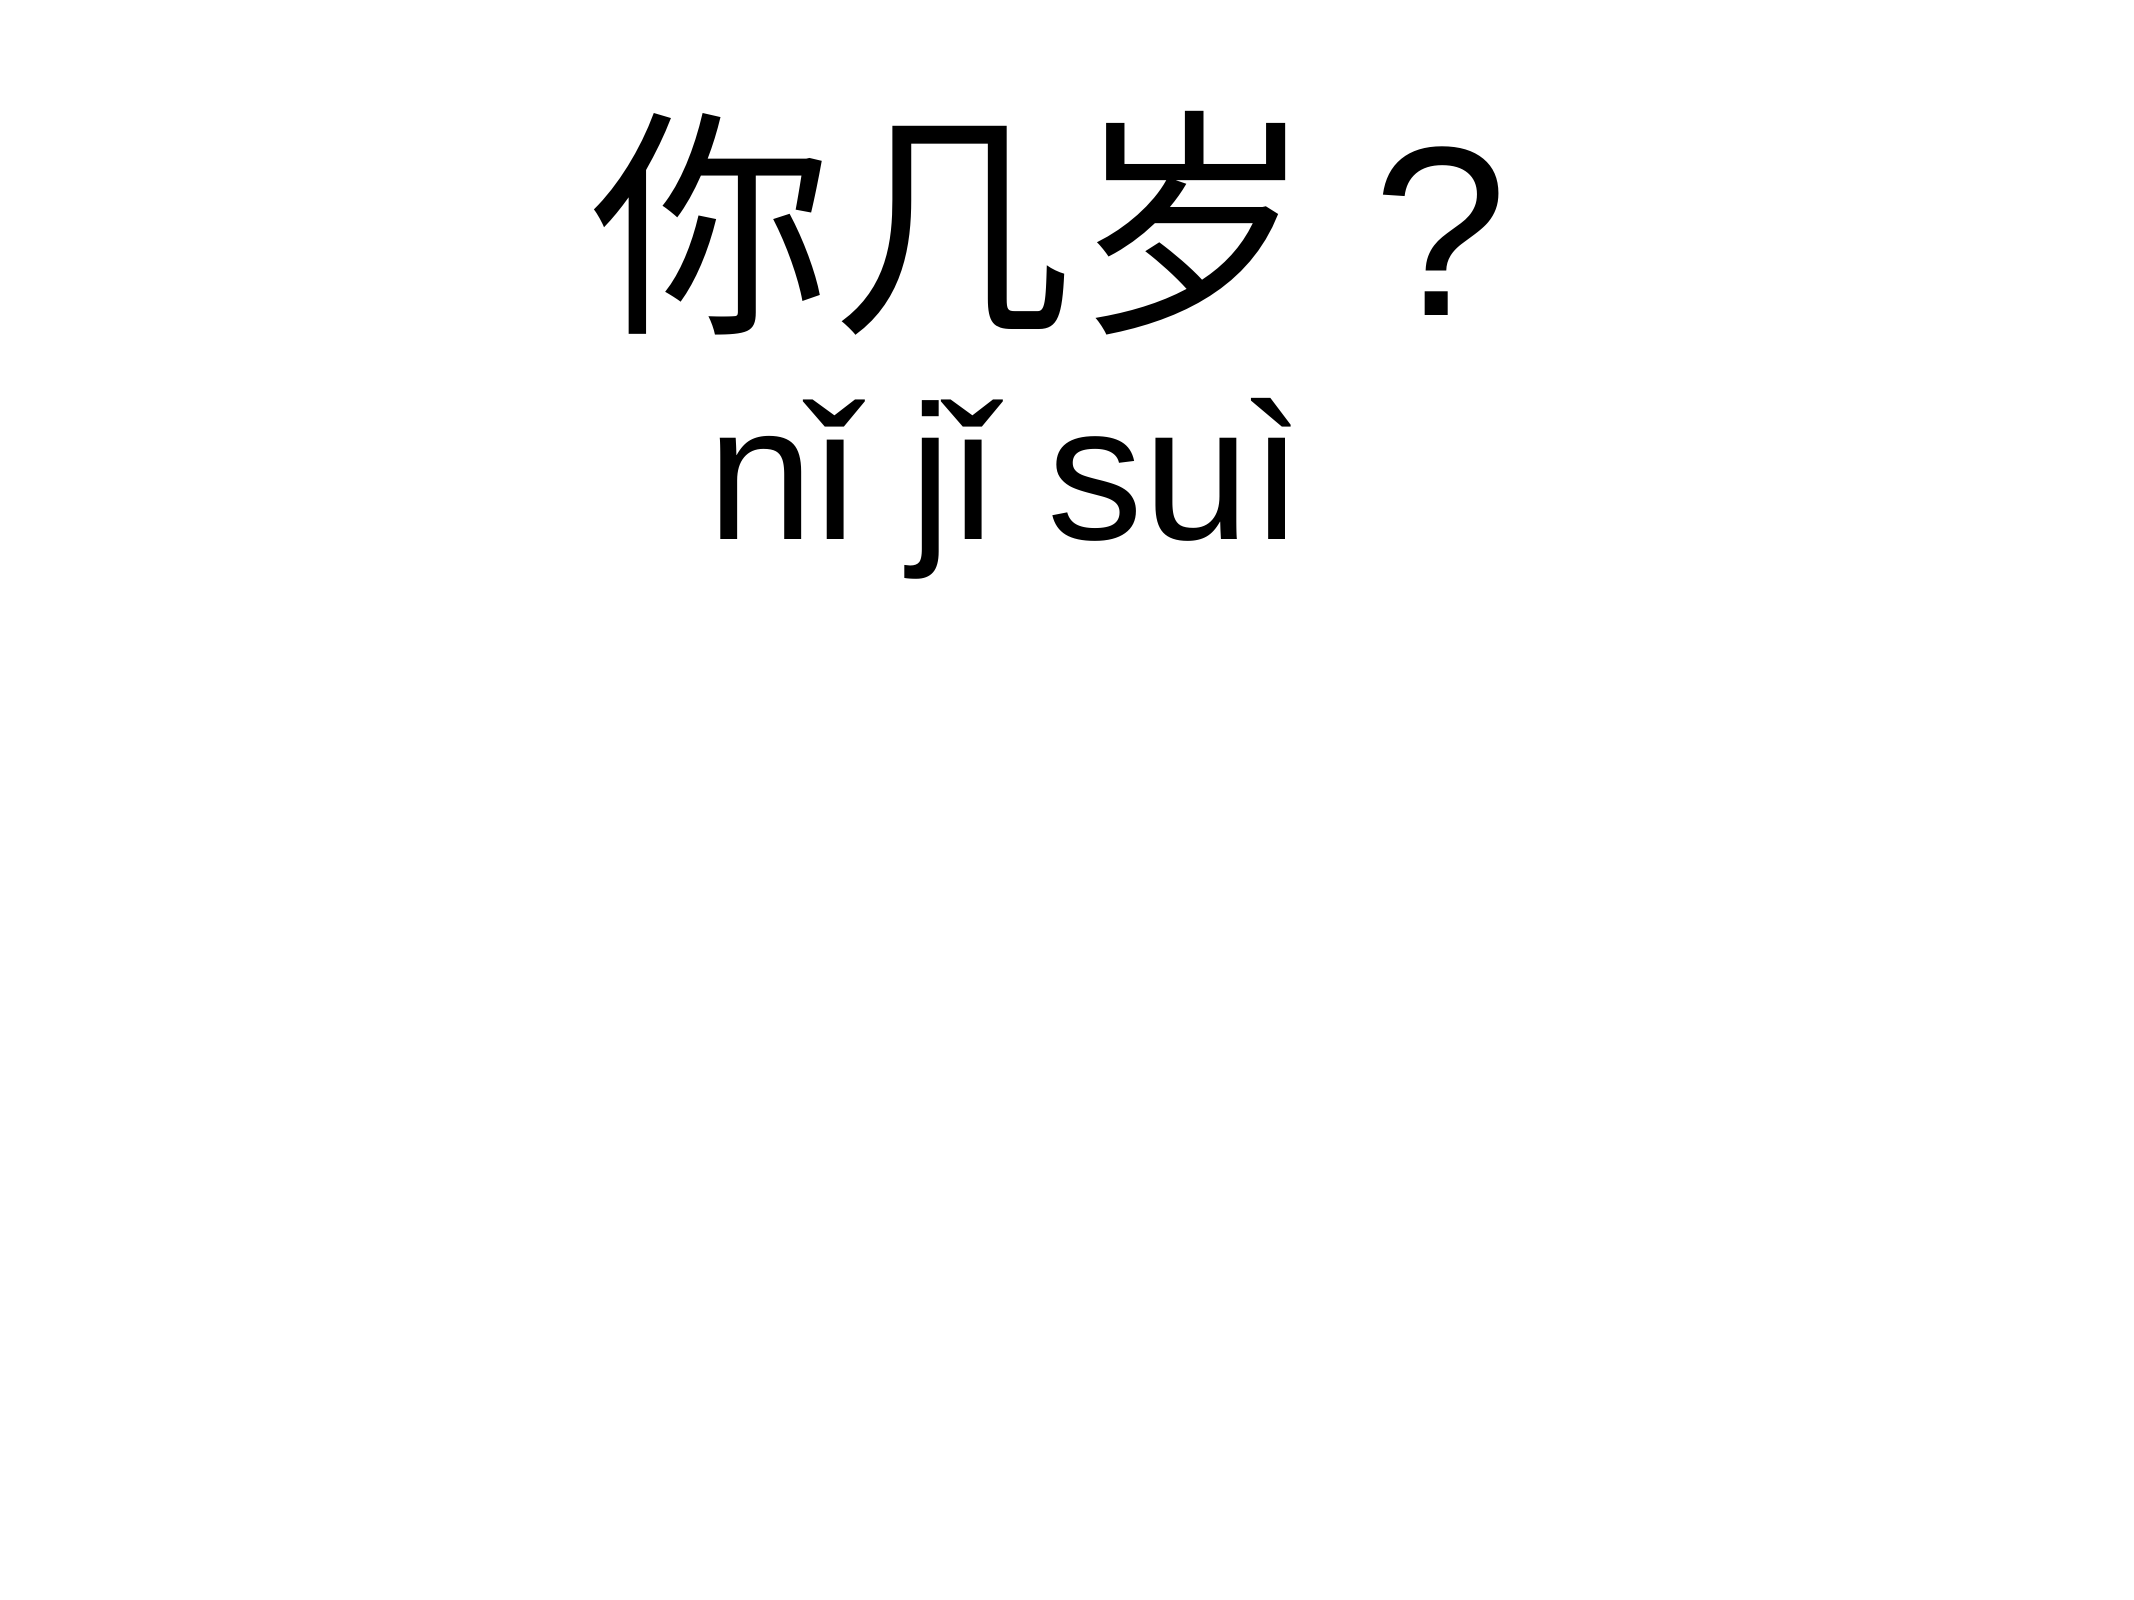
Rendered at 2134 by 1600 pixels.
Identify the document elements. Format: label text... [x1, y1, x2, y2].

text_box nǐ jǐ suì [699, 339, 1313, 586]
text_box 你几岁? [581, 65, 1517, 372]
